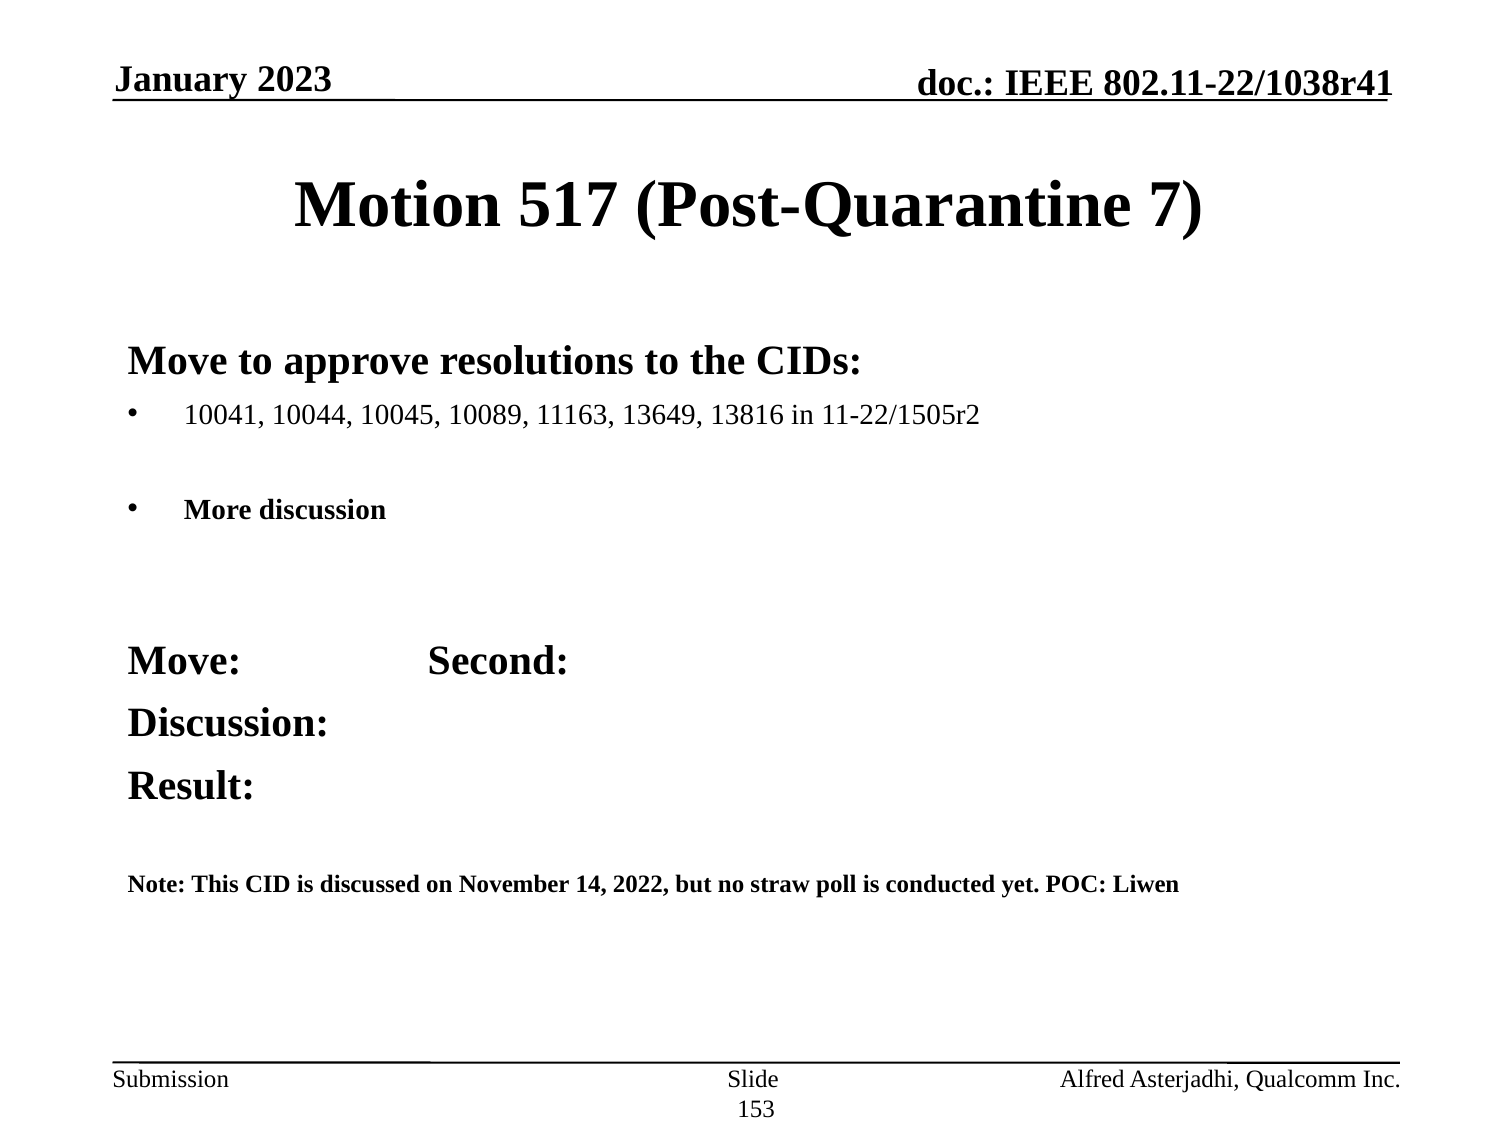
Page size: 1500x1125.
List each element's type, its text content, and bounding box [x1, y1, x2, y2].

list Move to approve resolutions to the CIDs: 10041, 10044, 10045, 10089, 11163, 13649, 13816 in 11-22/1505r2 More discussion Move: Second: Discussion: Result: Note: This CID is discussed on November 14, 2022, but no straw poll is conducted yet. POC: Liwen [112, 324, 1388, 1000]
footer Alfred Asterjadhi, Qualcomm Inc. [878, 1061, 1402, 1093]
title Motion 517 (Post-Quarantine 7) [112, 112, 1388, 288]
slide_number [114, 54, 423, 100]
slide_number Slide 153 [712, 1061, 800, 1123]
